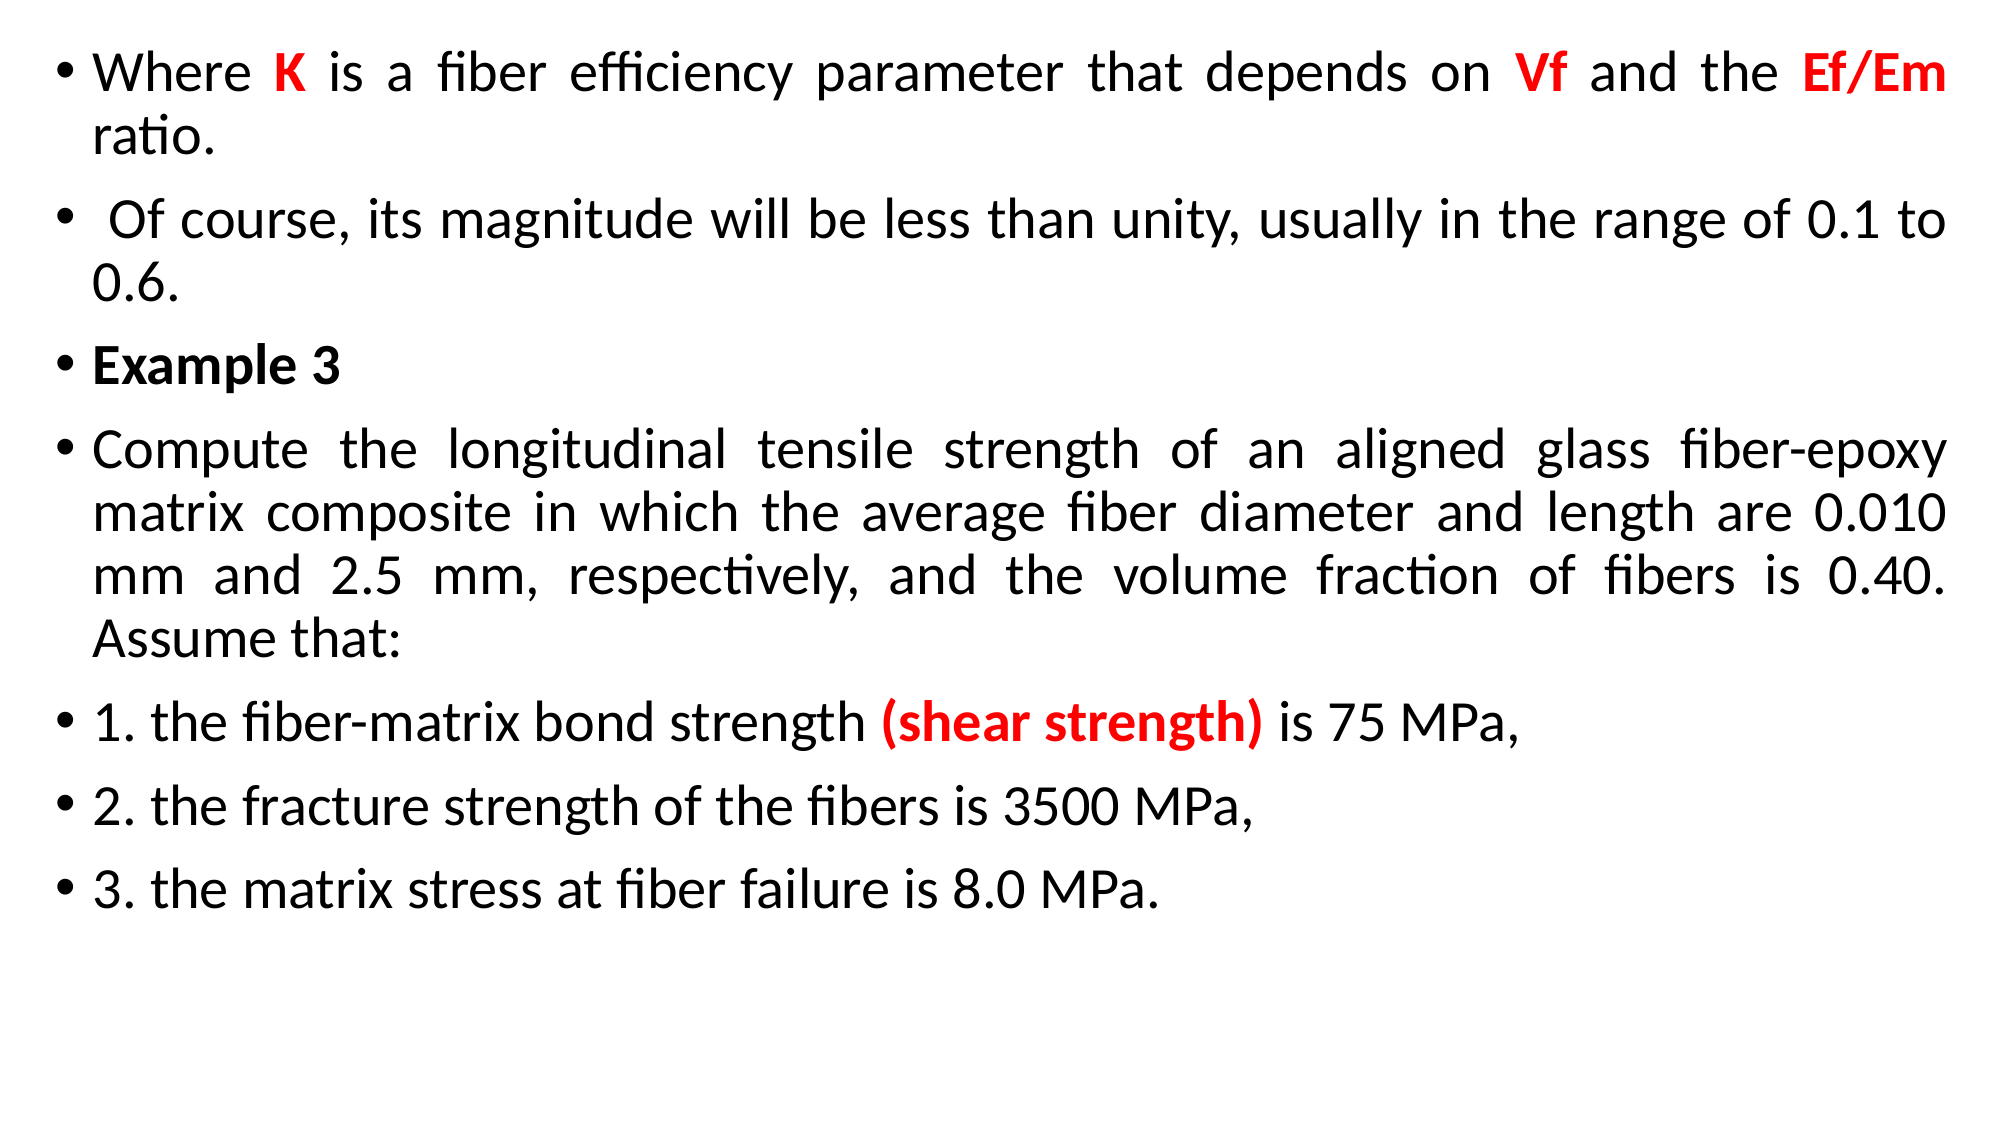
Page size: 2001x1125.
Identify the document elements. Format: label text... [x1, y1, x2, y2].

list Where K is a fiber efficiency parameter that depends on Vf and the Ef/Em ratio. Of course, its magnitude will be less than unity, usually in the range of 0.1 to 0.6. Example 3 Compute the longitudinal tensile strength of an aligned glass fiber-epoxy matrix composite in which the average fiber diameter and length are 0.010 mm and 2.5 mm, respectively, and the volume fraction of fibers is 0.40. Assume that: 1. the fiber-matrix bond strength (shear strength) is 75 MPa, 2. the fracture strength of the fibers is 3500 MPa, 3. the matrix stress at fiber failure is 8.0 MPa. [40, 33, 1964, 1091]
